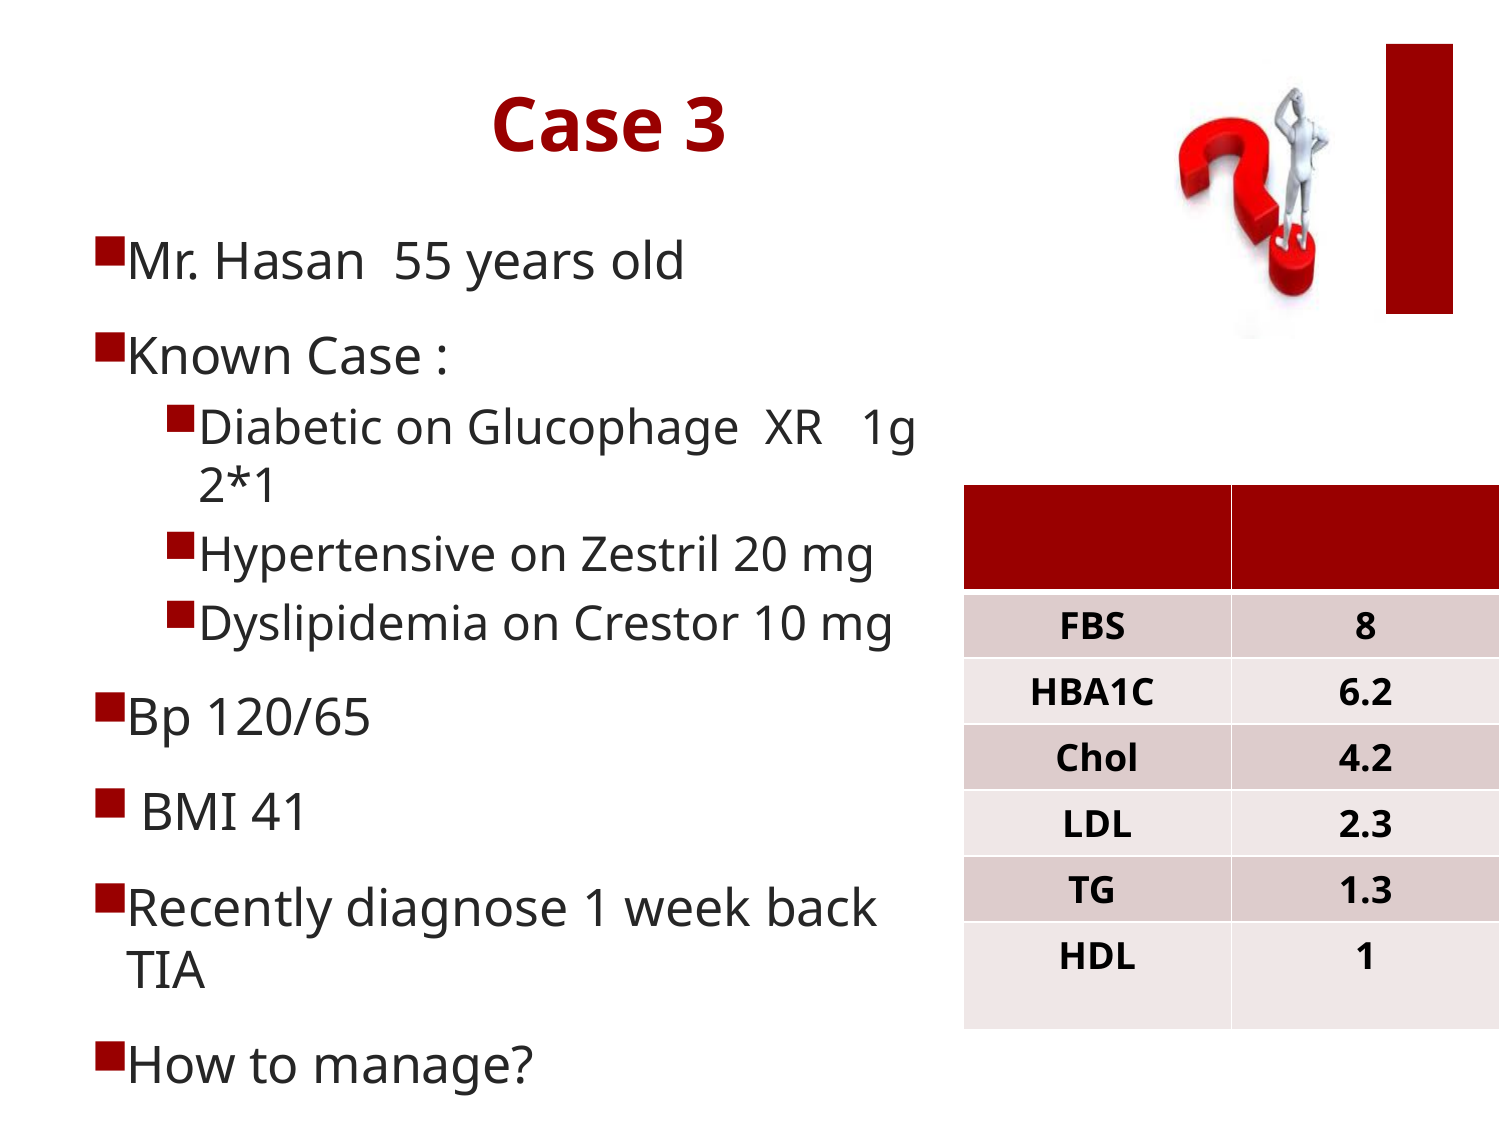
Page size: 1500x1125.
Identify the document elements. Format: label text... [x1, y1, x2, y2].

table_cell 1.3 [1232, 857, 1499, 921]
table_cell 1 [1232, 923, 1499, 1029]
table_header [964, 485, 1231, 589]
table_cell FBS [964, 595, 1231, 657]
table_cell Chol [964, 725, 1231, 789]
title Case 3 [75, 0, 1143, 174]
table_cell HDL [964, 923, 1231, 1029]
table_cell 2.3 [1232, 791, 1499, 855]
table_cell 6.2 [1232, 659, 1499, 723]
table_cell 4.2 [1232, 725, 1499, 789]
table_cell 8 [1232, 595, 1499, 657]
table_cell TG [964, 857, 1231, 921]
table_header [1232, 485, 1499, 589]
table_cell HBA1C [964, 659, 1231, 723]
table_cell LDL [964, 791, 1231, 855]
list Mr. Hasan 55 years old Known Case : Diabetic on Glucophage XR 1g 2*1 Hypertensive on Zestril 20 mg Dyslipidemia on Crestor 10 mg Bp 120/65 BMI 41 Recently diagnose 1 week back TIA How to manage? [75, 219, 980, 1102]
picture [1078, 24, 1434, 340]
